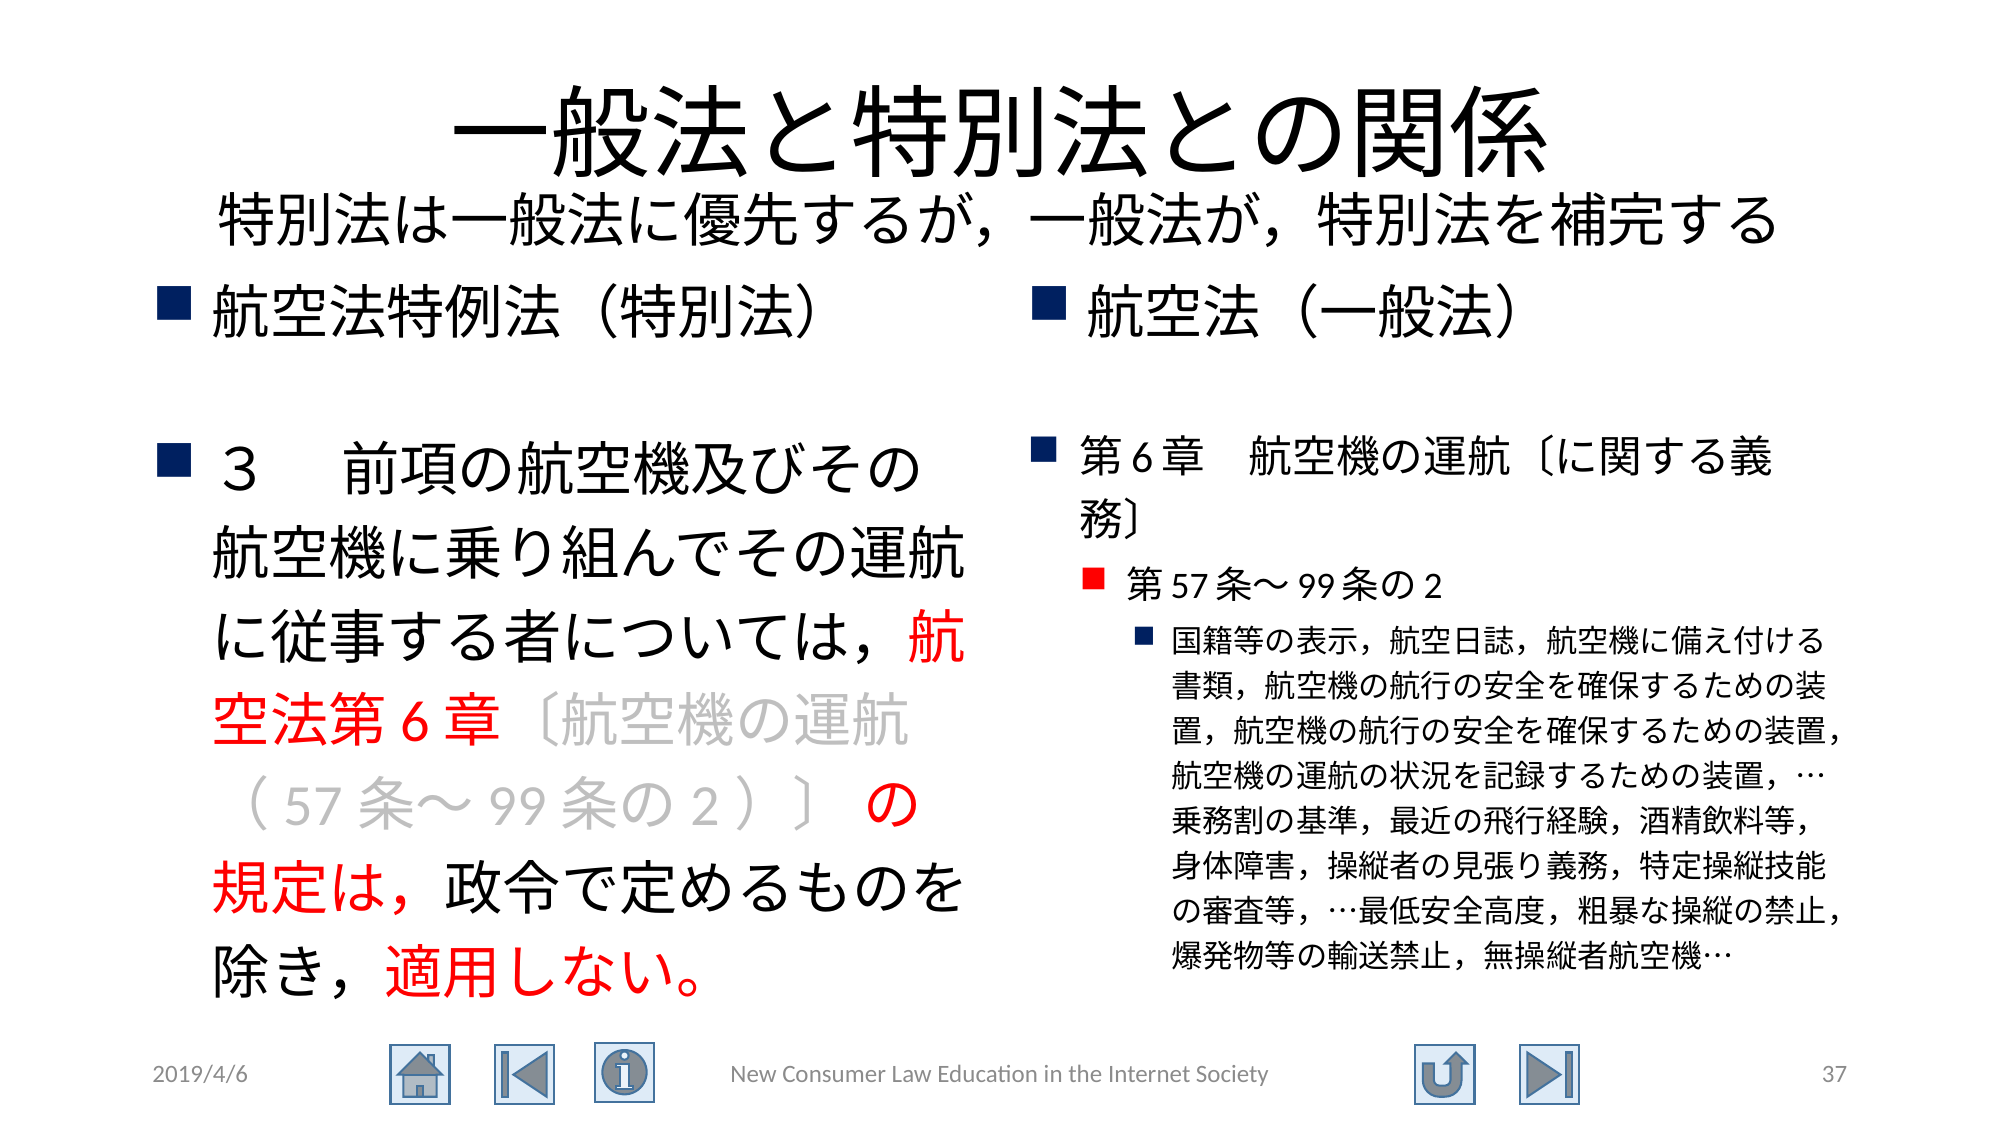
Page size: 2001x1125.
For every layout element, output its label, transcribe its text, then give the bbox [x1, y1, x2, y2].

slide_number 37 [1412, 1042, 1863, 1103]
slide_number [137, 1042, 588, 1103]
text_box 第6章 航空機の運航〔に関する義務〕 第57条～99条の2 国籍等の表示，航空日誌，航空機に備え付ける書類，航空機の航行の安全を確保するための装置，航空機の航行の安全を確保するための装置，航空機の運航の状況を記録するための装置，… 乗務割の基準，最近の飛行経験，酒精飲料等，身体障害，操縦者の見張り義務，特定操縦技能の審査等，…最低安全高度，粗暴な操縦の禁止，爆発物等の輸送禁止，無操縦者航空機… [1012, 410, 1863, 1016]
footer New Consumer Law Education in the Internet Society [662, 1042, 1338, 1103]
text_box 航空法（一般法） [1012, 275, 1863, 410]
text_box 航空法特例法（特別法） [137, 275, 984, 410]
title 一般法と特別法との関係 特別法は一般法に優先するが，一般法が，特別法を補完する [137, 59, 1863, 278]
text_box ３ 前項の航空機及びその航空機に乗り組んでその運航に従事する者については，航空法第6章〔航空機の運航（57条～99条の2）〕 の規定は，政令で定めるものを除き，適用しない。 [137, 410, 984, 1016]
